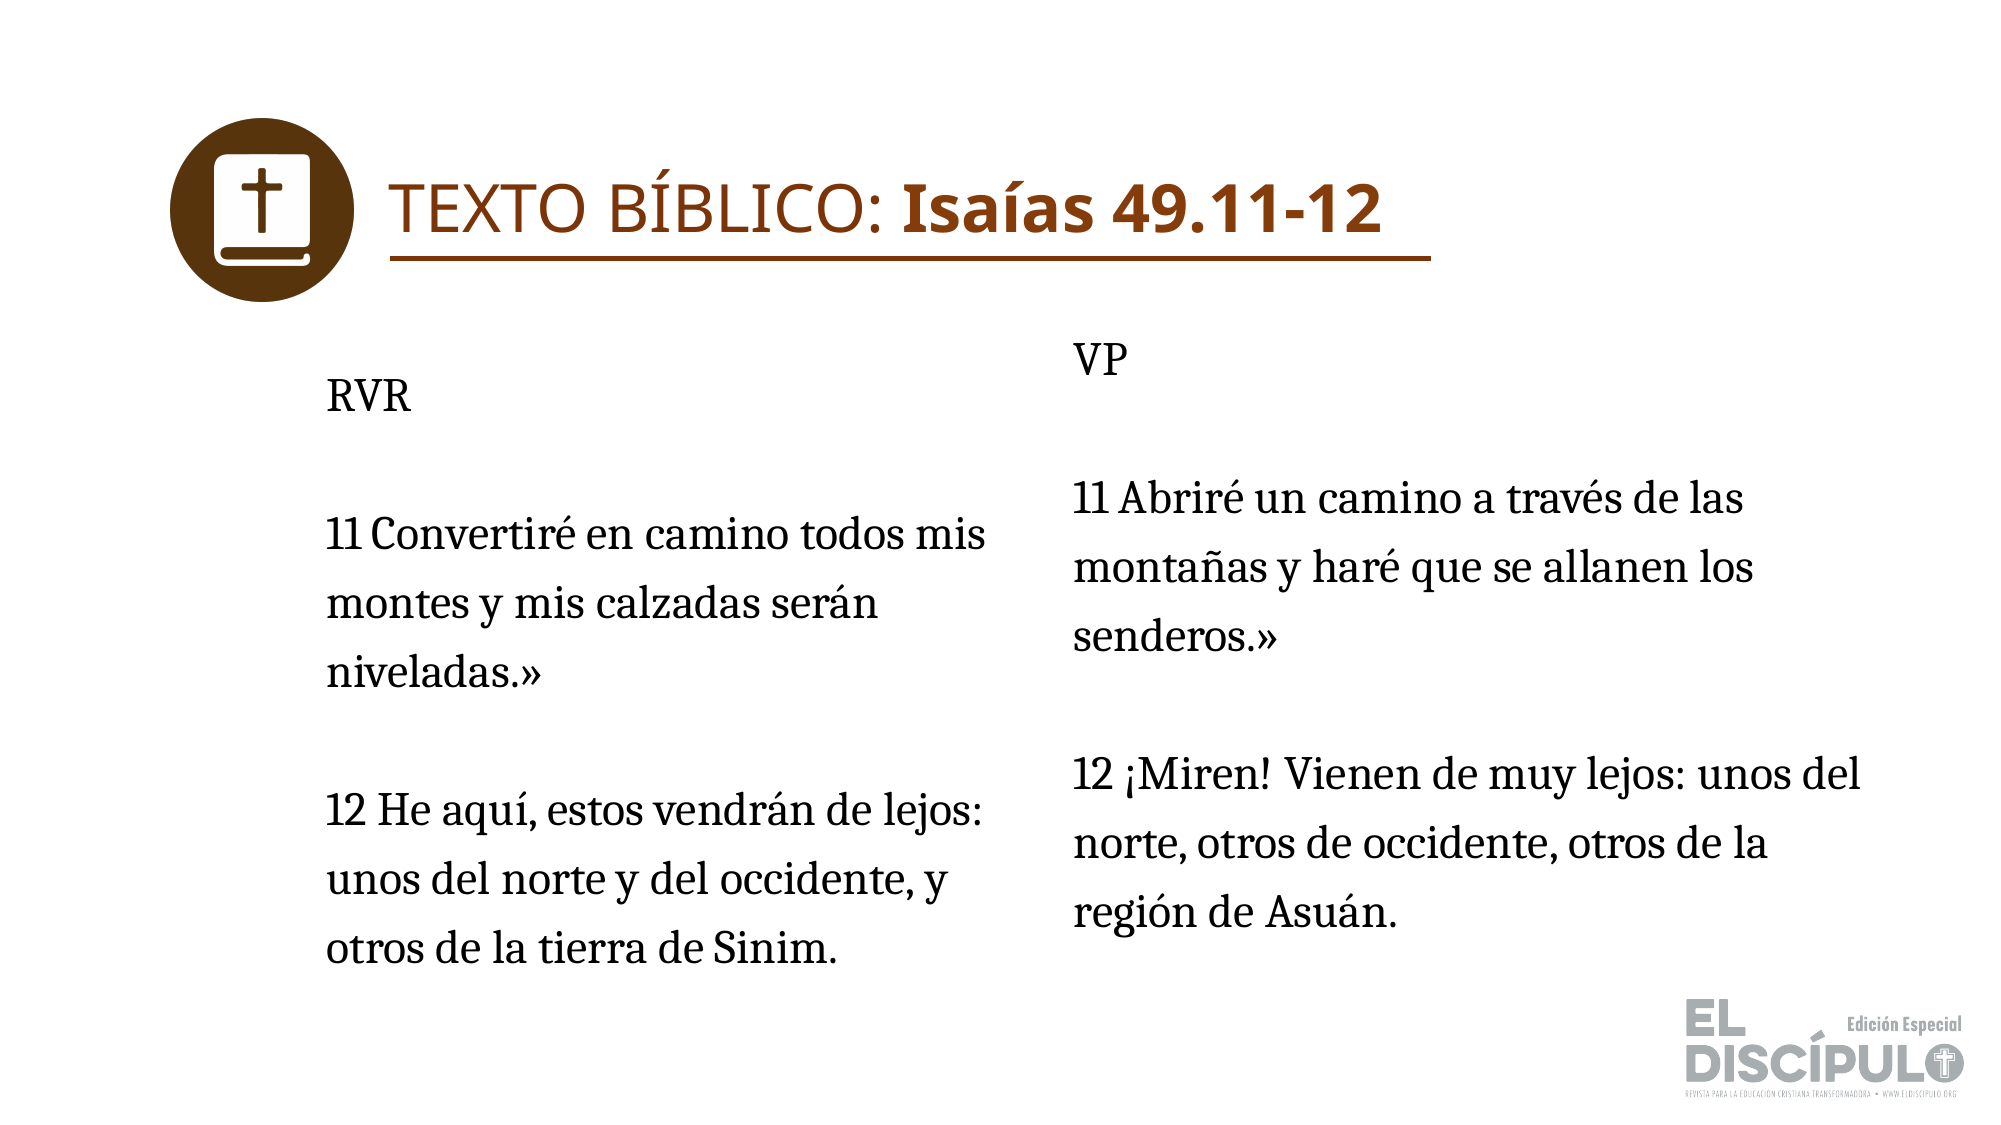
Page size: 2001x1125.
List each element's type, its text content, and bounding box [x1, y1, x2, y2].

picture [169, 118, 354, 303]
text_box VP 11 Abriré un camino a través de las montañas y haré que se allanen los senderos.» 12 ¡Miren! Vienen de muy lejos: unos del norte, otros de occidente, otros de la región de Asuán. [1065, 308, 1878, 945]
picture [1685, 999, 1965, 1100]
title TEXTO BÍBLICO: Isaías 49.11-12 [380, 161, 1812, 260]
text_box RVR 11 Convertiré en camino todos mis montes y mis calzadas serán niveladas.» 12 He aquí, estos vendrán de lejos: unos del norte y del occidente, y otros de la tierra de Sinim. [318, 344, 1024, 981]
